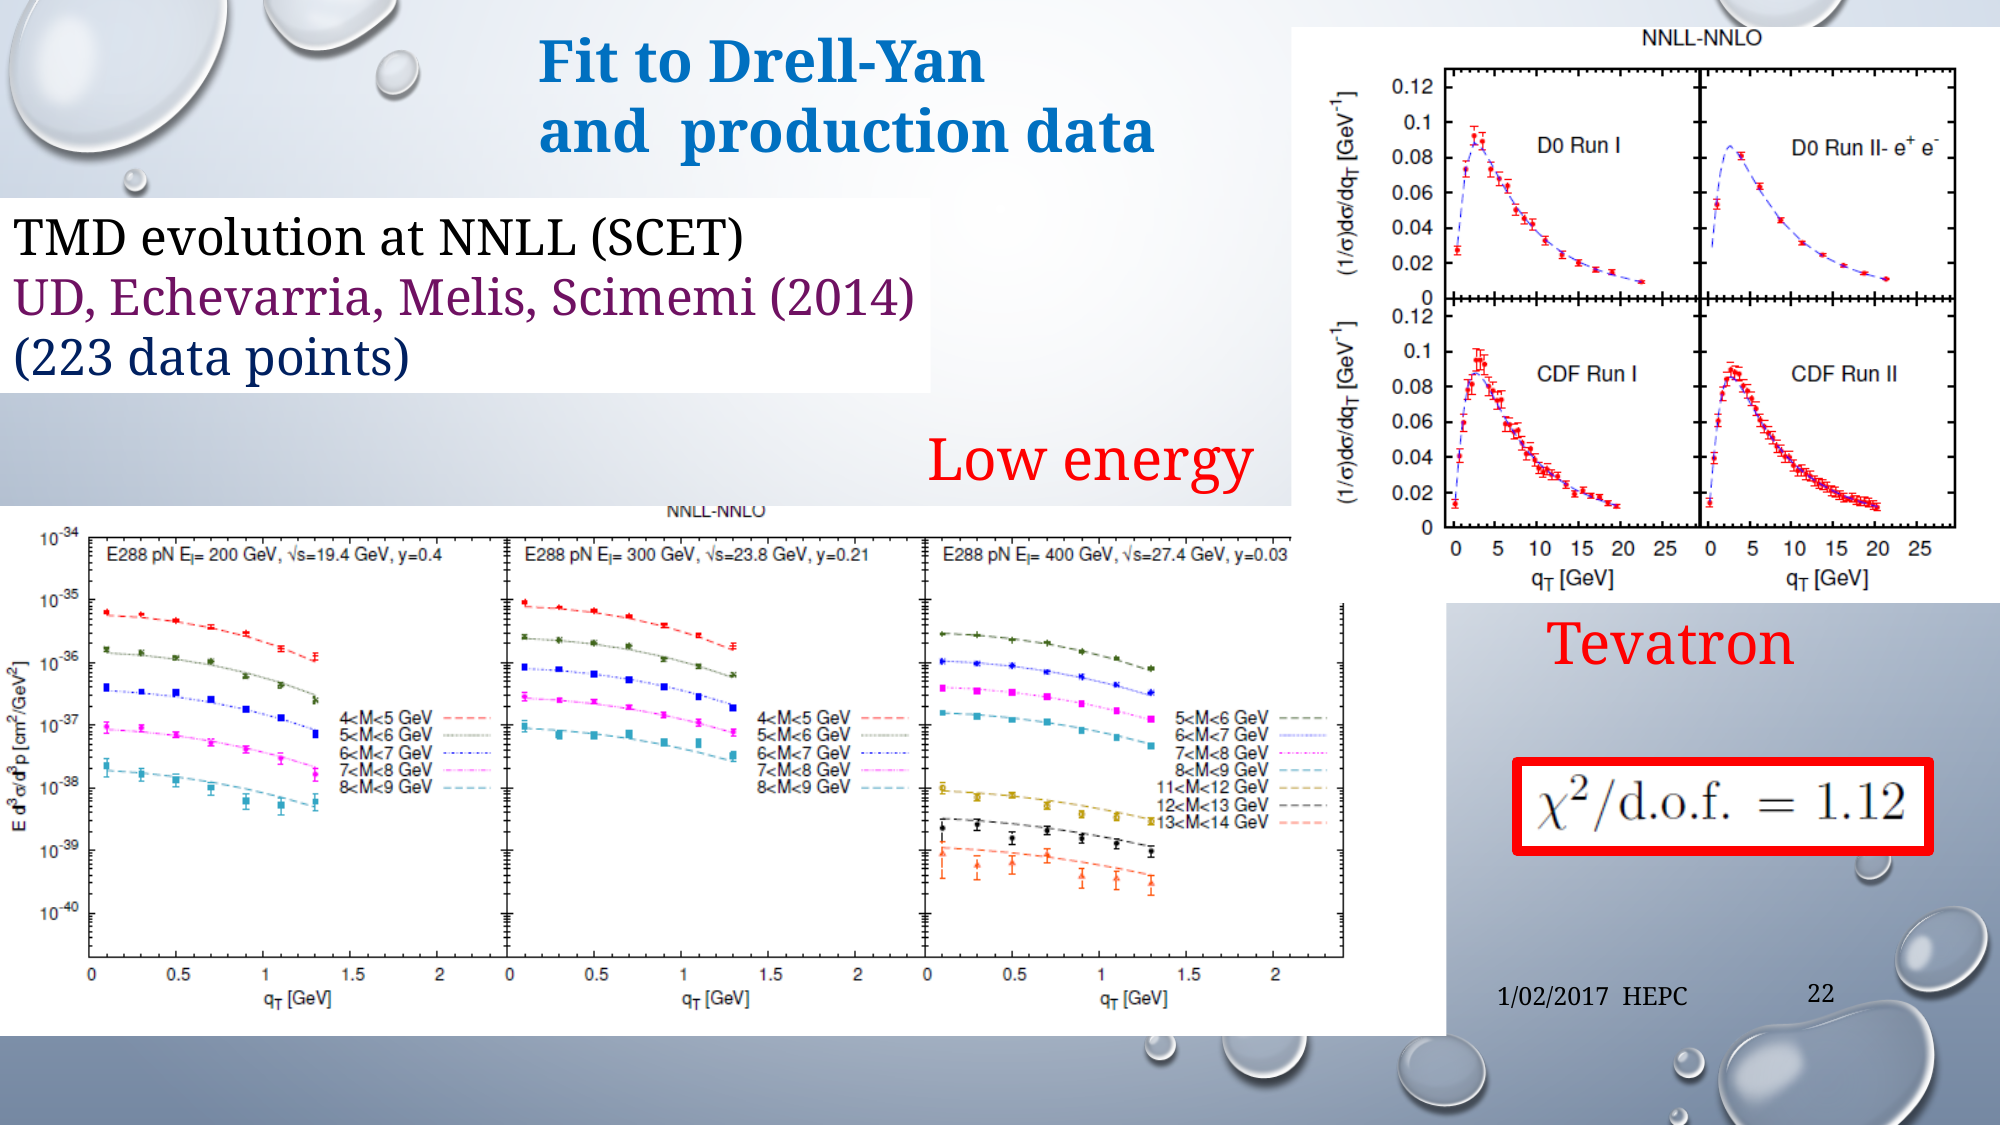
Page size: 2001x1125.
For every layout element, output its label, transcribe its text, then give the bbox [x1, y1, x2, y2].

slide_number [1452, 965, 1710, 1025]
picture [0, 0, 2000, 1125]
text_box TMD evolution at NNLL (SCET) UD, Echevarria, Melis, Scimemi (2014) (223 data points) [0, 198, 931, 393]
slide_number 22 [1724, 965, 1851, 1025]
text_box Low energy [912, 415, 1270, 500]
text_box Tevatron [1532, 612, 1812, 684]
